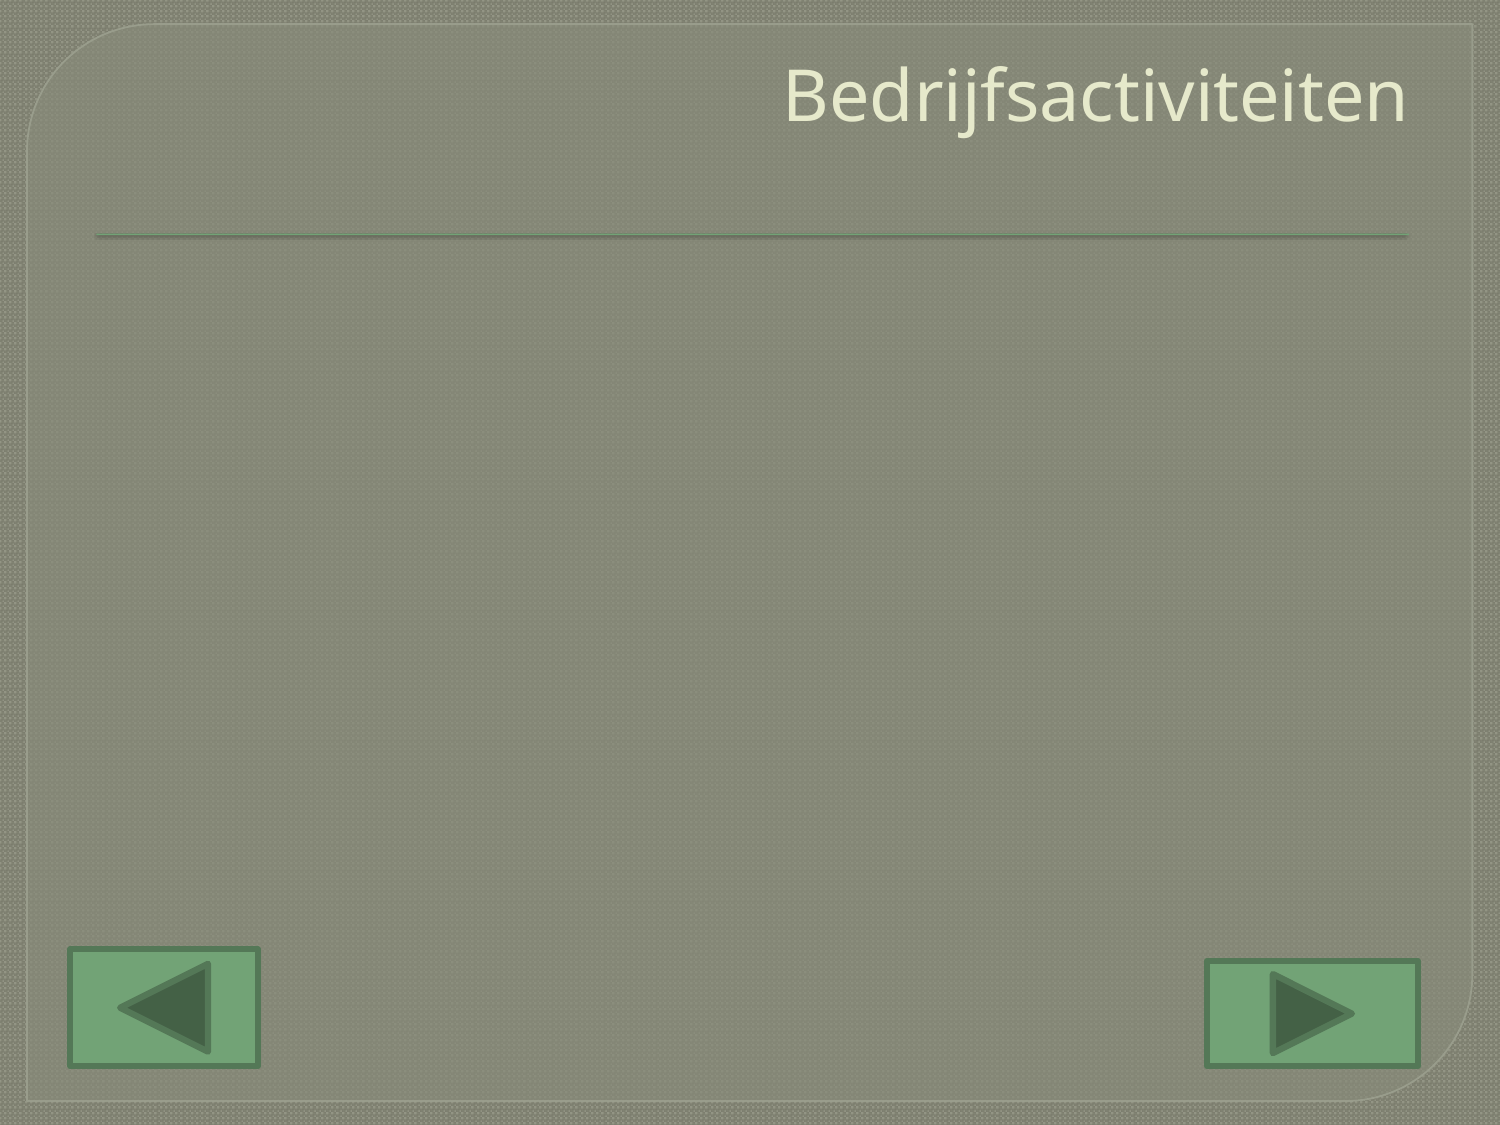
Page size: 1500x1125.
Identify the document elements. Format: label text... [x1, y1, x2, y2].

title Bedrijfsactiviteiten [75, 41, 1425, 230]
text_box [67, 946, 261, 1069]
text_box [1204, 958, 1421, 1069]
